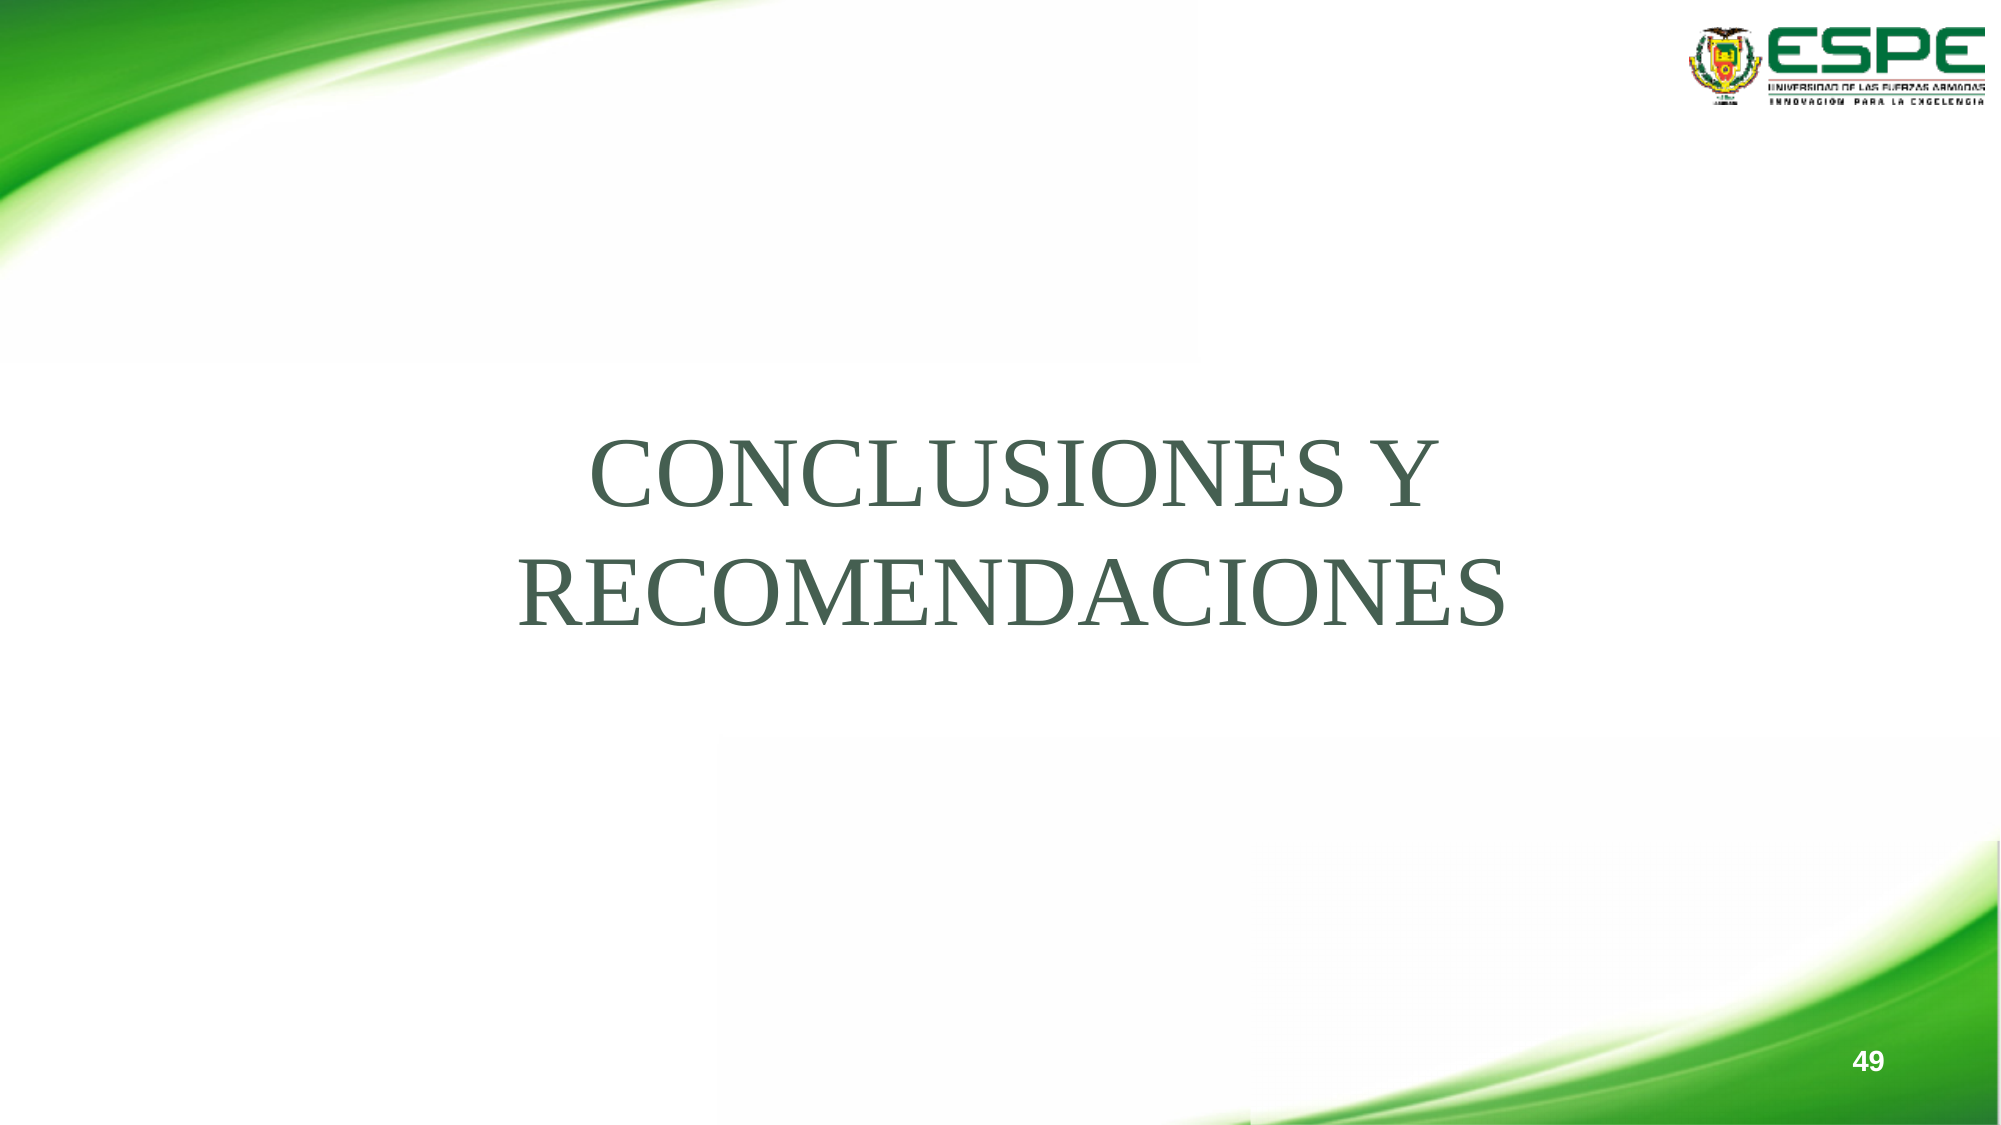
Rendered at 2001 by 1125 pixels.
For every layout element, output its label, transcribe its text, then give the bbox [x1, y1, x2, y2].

title CONCLUSIONES Y RECOMENDACIONES [151, 489, 1877, 654]
picture [0, 0, 2001, 1125]
slide_number 49 [1433, 1034, 1900, 1113]
